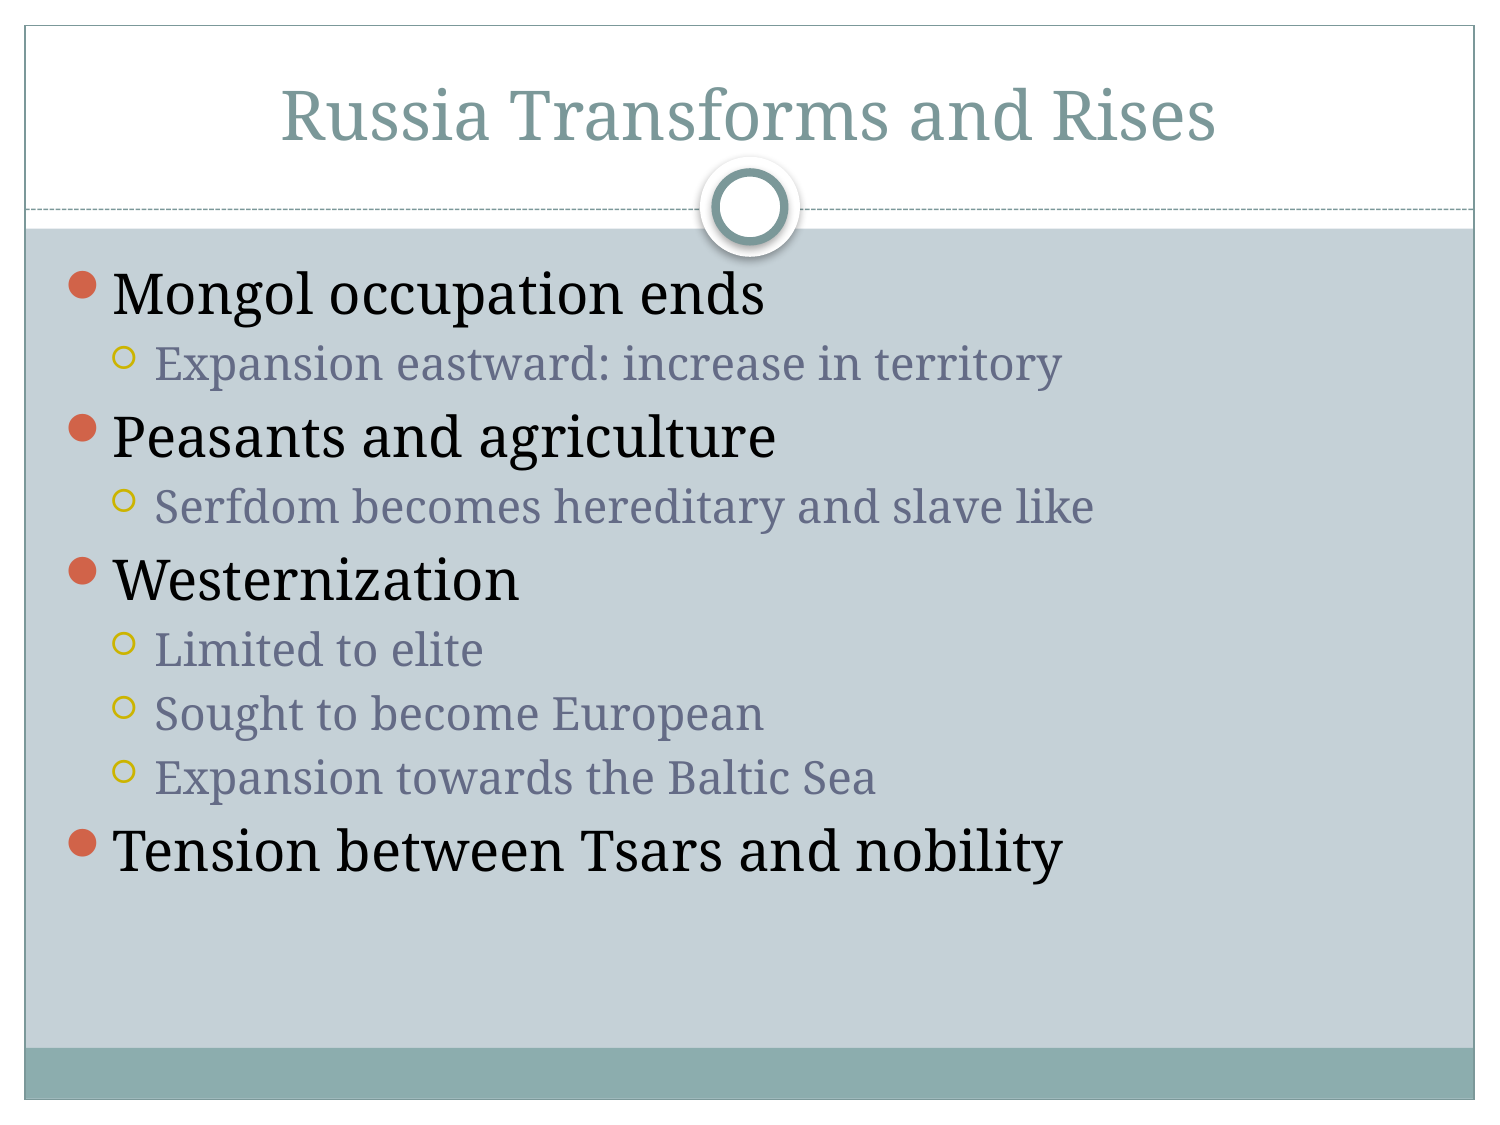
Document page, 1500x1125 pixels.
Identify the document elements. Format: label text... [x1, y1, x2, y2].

list Mongol occupation ends Expansion eastward: increase in territory Peasants and agriculture Serfdom becomes hereditary and slave like Westernization Limited to elite Sought to become European Expansion towards the Baltic Sea Tension between Tsars and nobility [49, 250, 1445, 1001]
title Russia Transforms and Rises [49, 37, 1450, 163]
